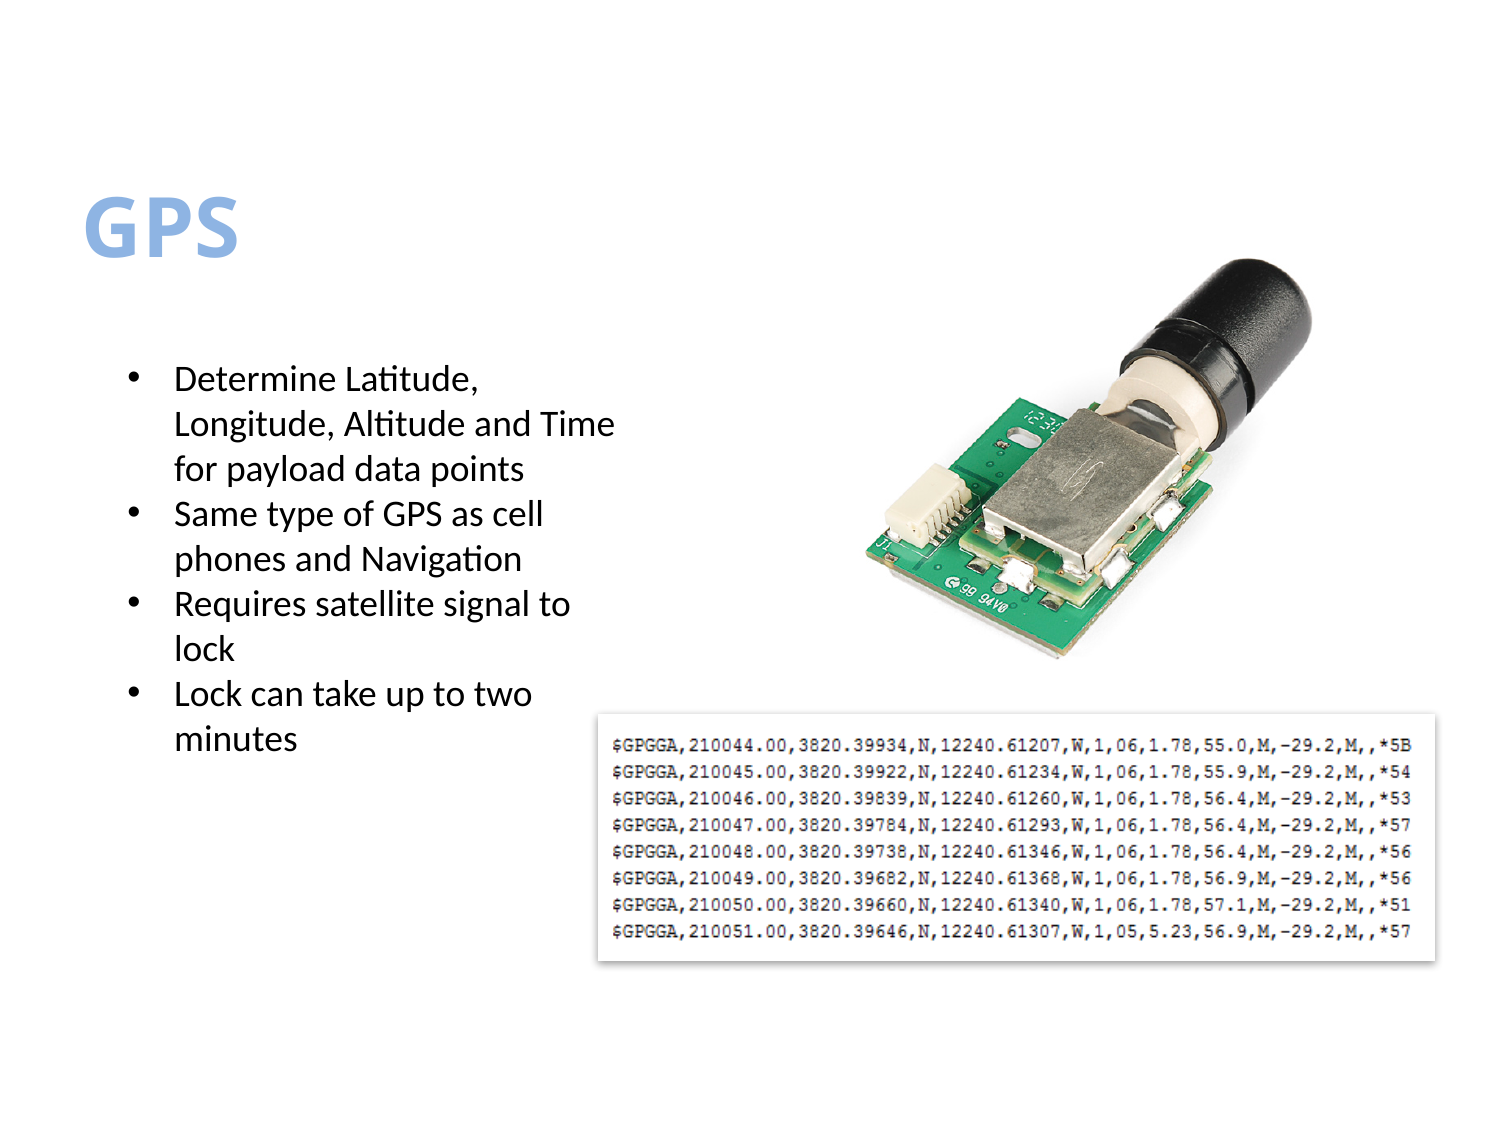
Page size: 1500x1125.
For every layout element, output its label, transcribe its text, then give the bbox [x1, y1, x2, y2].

picture [845, 212, 1334, 701]
picture [612, 727, 1421, 948]
text_box Determine Latitude, Longitude, Altitude and Time for payload data points Same type of GPS as cell phones and Navigation Requires satellite signal to lock Lock can take up to two minutes [112, 346, 650, 767]
text_box GPS [67, 166, 256, 282]
